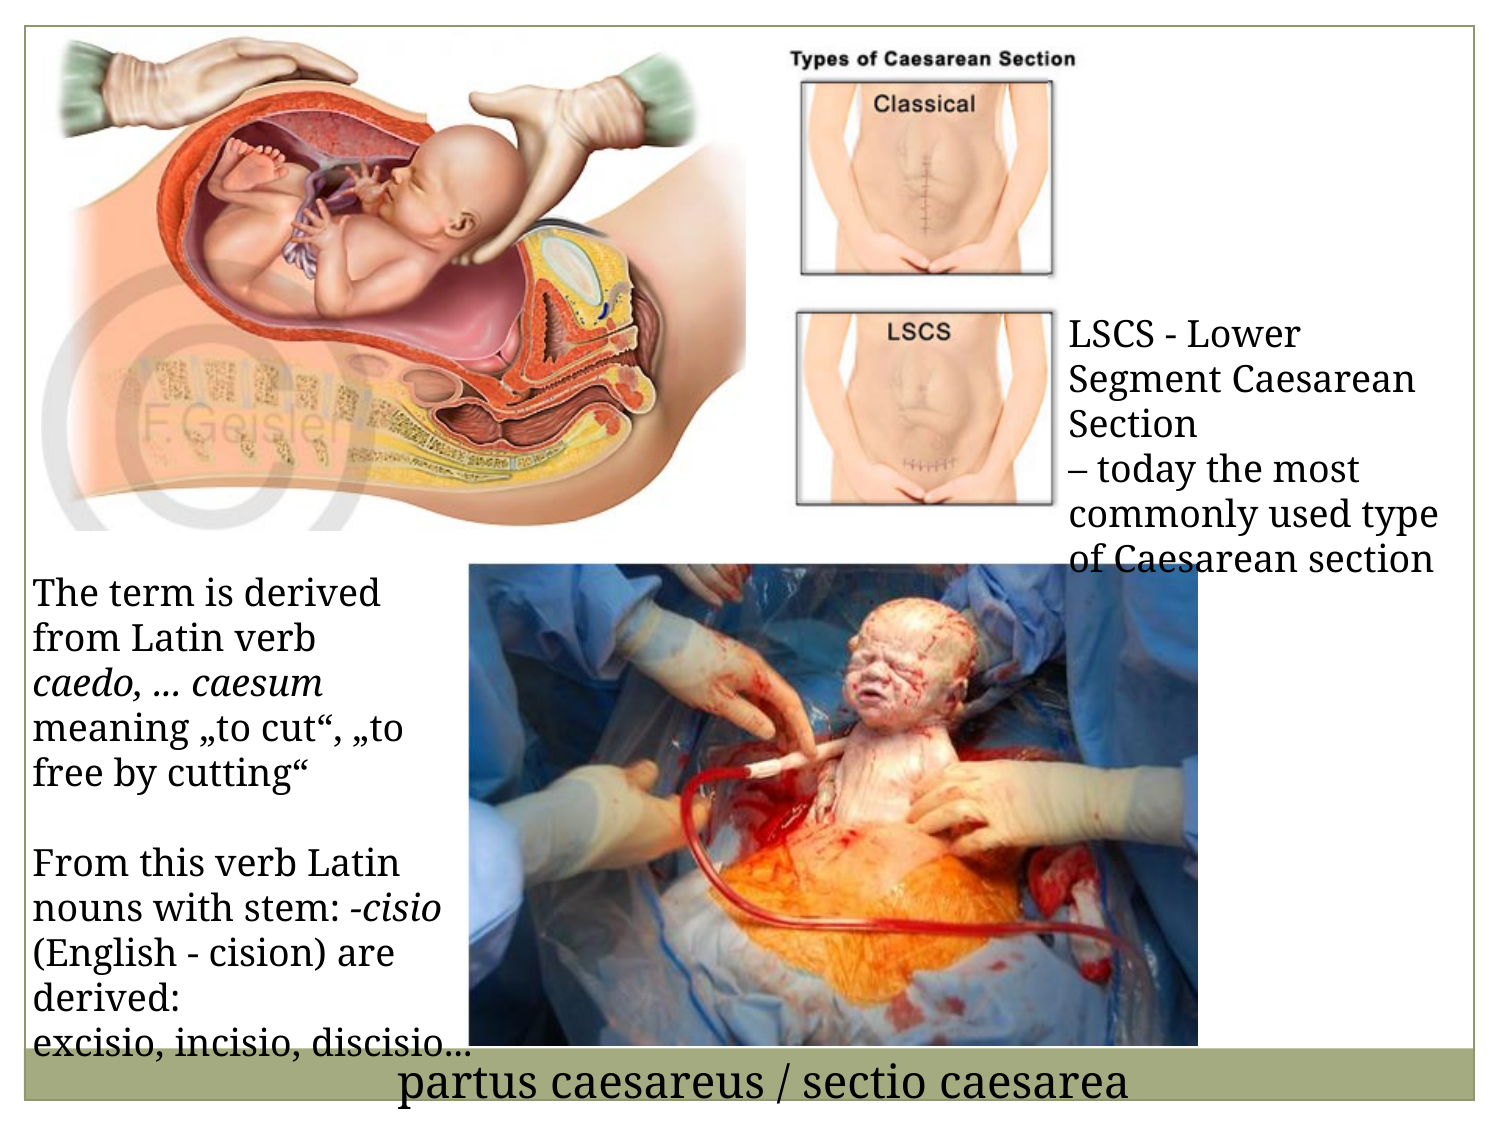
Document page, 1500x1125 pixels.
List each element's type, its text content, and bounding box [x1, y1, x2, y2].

picture [40, 30, 1093, 532]
picture [466, 561, 1198, 1046]
text_box partus caesareus / sectio caesarea [382, 1055, 1160, 1116]
text_box LSCS - Lower Segment Caesarean Section – today the most commonly used type of Caesarean section [1053, 302, 1467, 588]
text_box The term is derived from Latin verb caedo, ... caesum meaning „to cut“, „to free by cutting“ From this verb Latin nouns with stem: -cisio (English - cision) are derived: excisio, incisio, discisio... [17, 561, 491, 1072]
